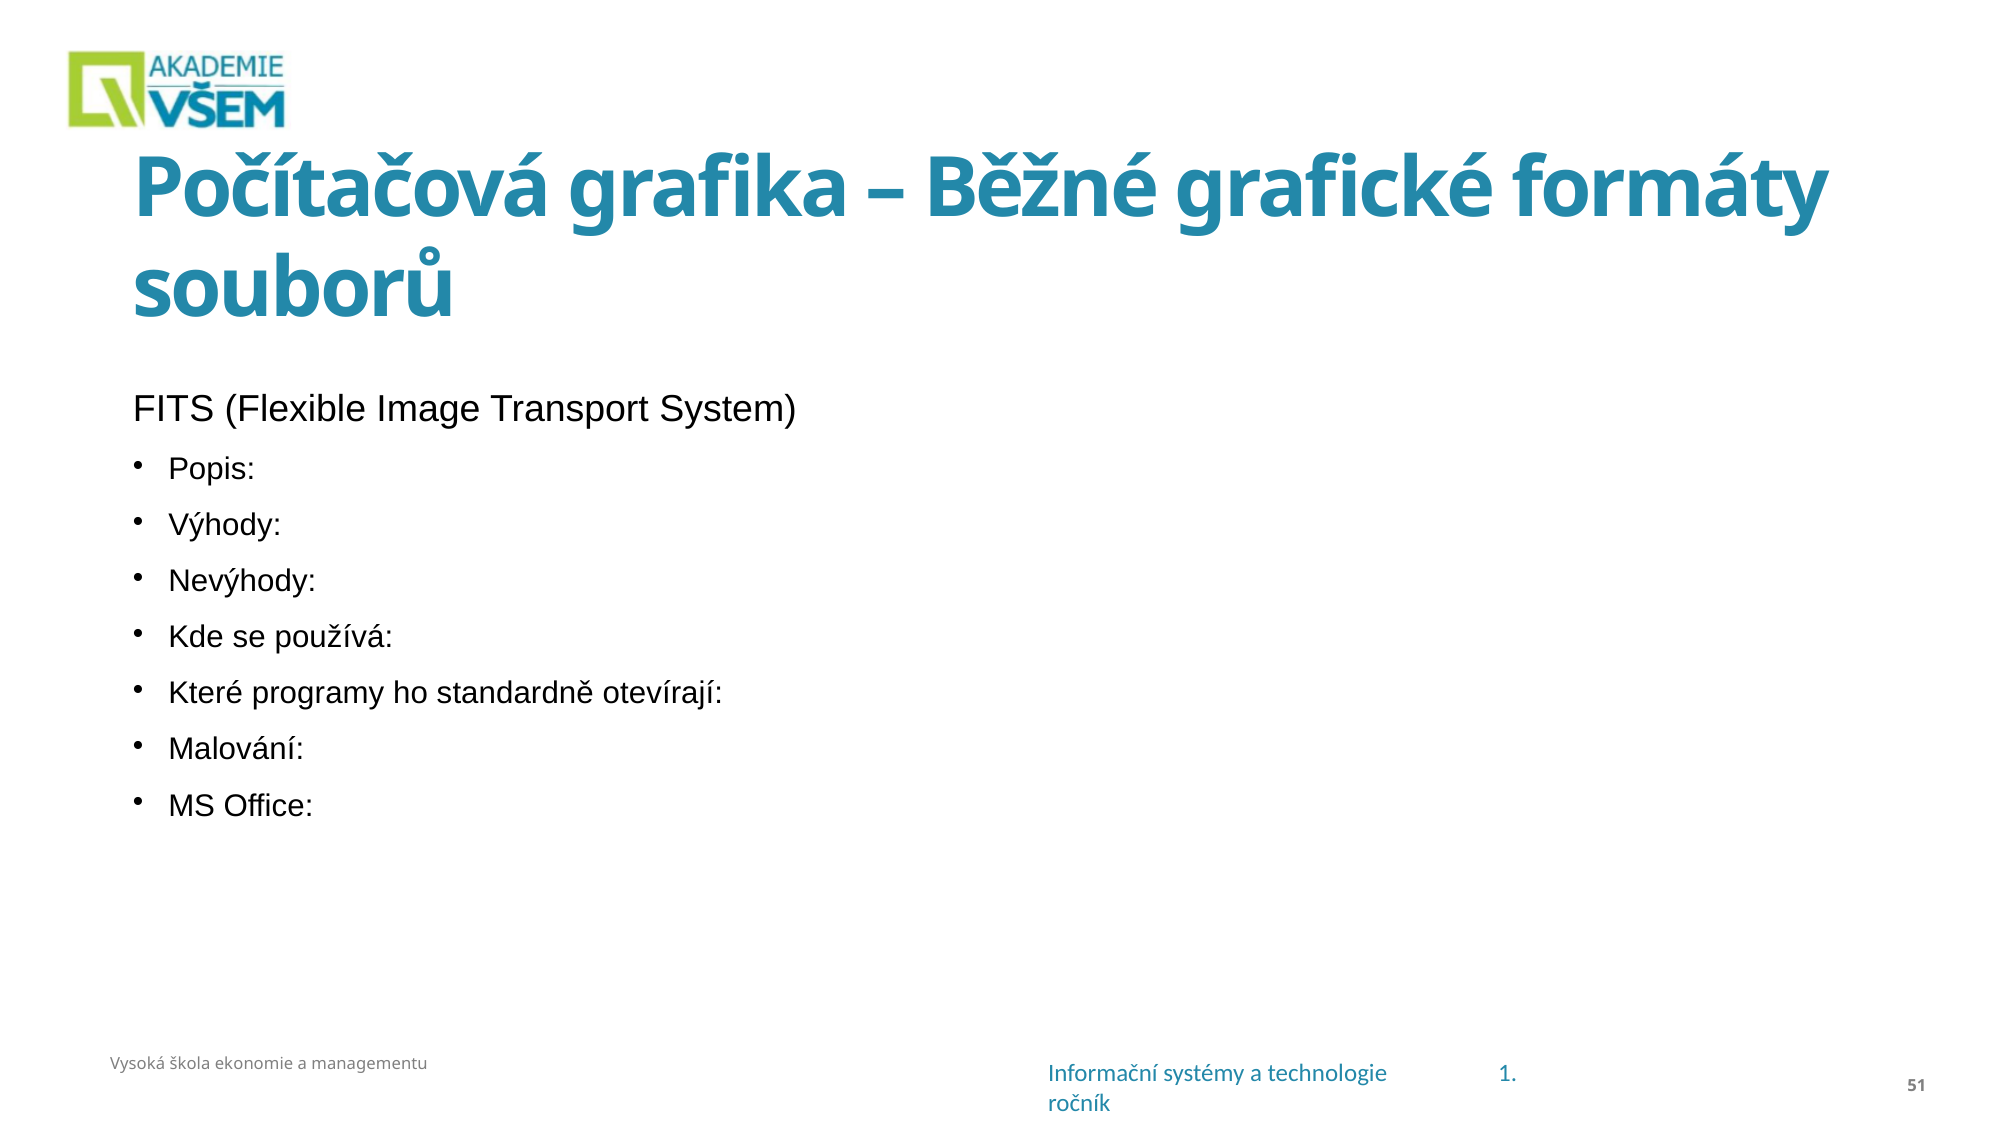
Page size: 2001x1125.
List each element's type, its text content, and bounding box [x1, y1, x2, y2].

text_box FITS (Flexible Image Transport System) Popis: Výhody: Nevýhody: Kde se používá: Které programy ho standardně otevírají: Malování: MS Office: [118, 354, 1861, 1033]
text_box Vysoká škola ekonomie a managementu [95, 1045, 443, 1080]
picture [58, 38, 298, 136]
slide_number <číslo> [1816, 1062, 1942, 1109]
title Počítačová grafika – Běžné grafické formáty souborů [132, 171, 1977, 296]
